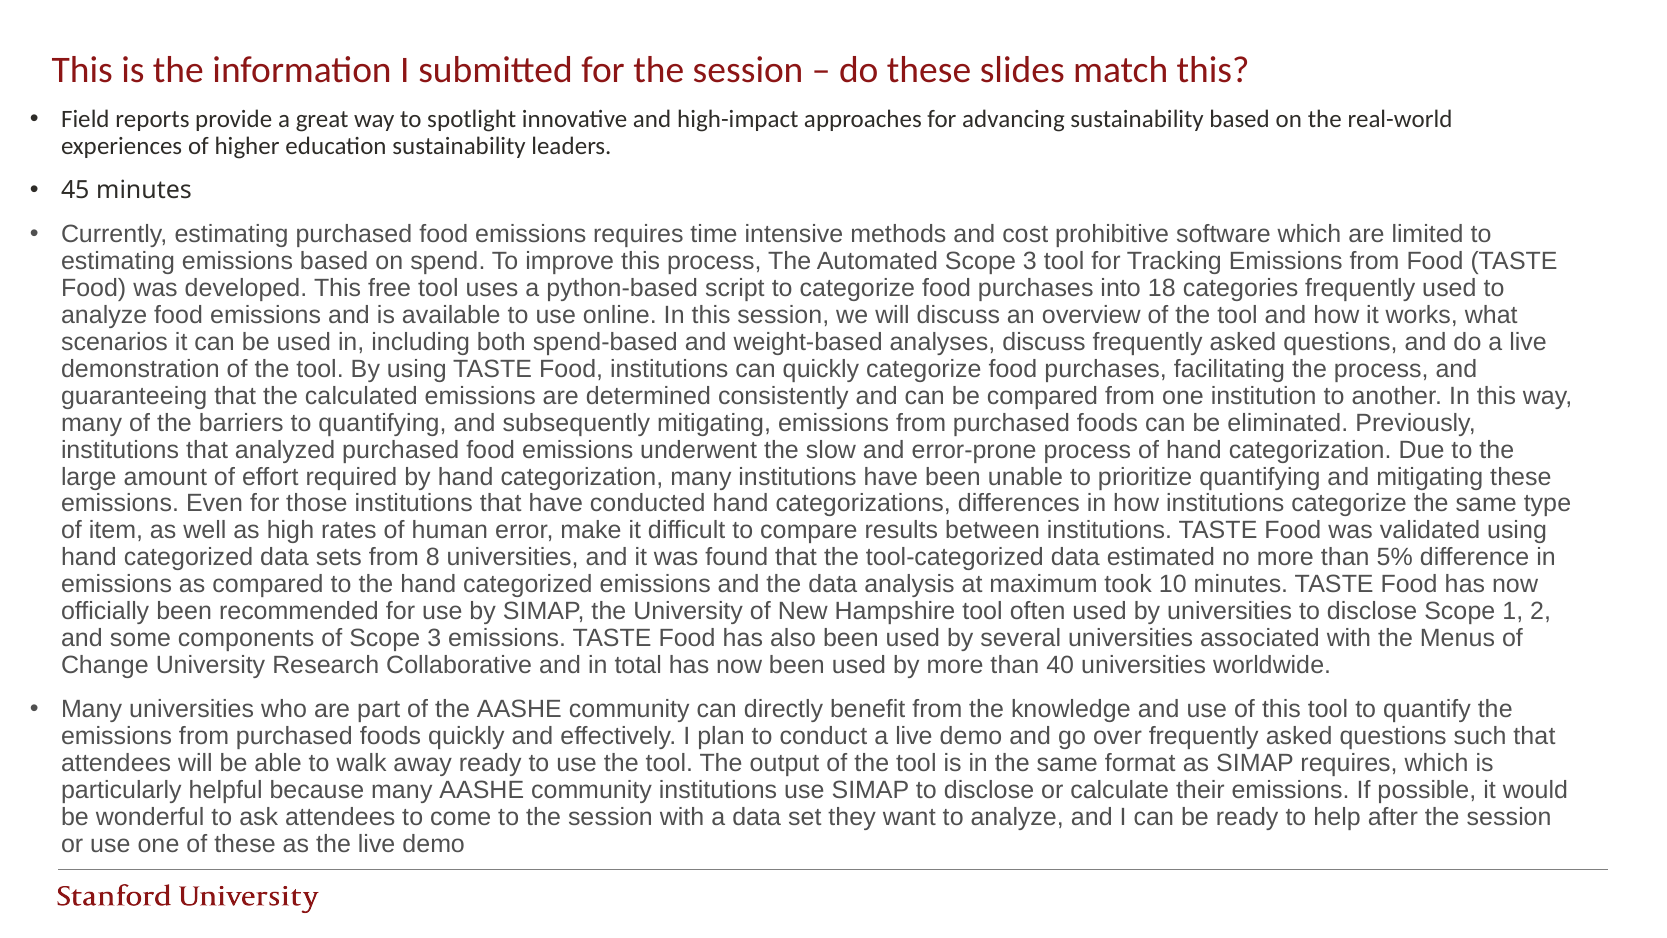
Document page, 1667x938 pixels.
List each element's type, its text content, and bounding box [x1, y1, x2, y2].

text_box This is the information I submitted for the session – do these slides match this? [36, 37, 1267, 98]
list Field reports provide a great way to spotlight innovative and high-impact approaches for advancing sustainability based on the real-world experiences of higher education sustainability leaders. 45 minutes Currently, estimating purchased food emissions requires time intensive methods and cost prohibitive software which are limited to estimating emissions based on spend. To improve this process, The Automated Scope 3 tool for Tracking Emissions from Food (TASTE Food) was developed. This free tool uses a python-based script to categorize food purchases into 18 categories frequently used to analyze food emissions and is available to use online. In this session, we will discuss an overview of the tool and how it works, what scenarios it can be used in, including both spend-based and weight-based analyses, discuss frequently asked questions, and do a live demonstration of the tool. By using TASTE Food, institutions can quickly categorize food purchases, facilitating the process, and guaranteeing that the calculated emissions are determined consistently and can be compared from one institution to another. In this way, many of the barriers to quantifying, and subsequently mitigating, emissions from purchased foods can be eliminated. Previously, institutions that analyzed purchased food emissions underwent the slow and error-prone process of hand categorization. Due to the large amount of effort required by hand categorization, many institutions have been unable to prioritize quantifying and mitigating these emissions. Even for those institutions that have conducted hand categorizations, differences in how institutions categorize the same type of item, as well as high rates of human error, make it difficult to compare results between institutions. TASTE Food was validated using hand categorized data sets from 8 universities, and it was found that the tool-categorized data estimated no more than 5% difference in emissions as compared to the hand categorized emissions and the data analysis at maximum took 10 minutes. TASTE Food has now officially been recommended for use by SIMAP, the University of New Hampshire tool often used by universities to disclose Scope 1, 2, and some components of Scope 3 emissions. TASTE Food has also been used by several universities associated with the Menus of Change University Research Collaborative and in total has now been used by more than 40 universities worldwide. Many universities who are part of the AASHE community can directly benefit from the knowledge and use of this tool to quantify the emissions from purchased foods quickly and effectively. I plan to conduct a live demo and go over frequently asked questions such that attendees will be able to walk away ready to use the tool. The output of the tool is in the same format as SIMAP requires, which is particularly helpful because many AASHE community institutions use SIMAP to disclose or calculate their emissions. If possible, it would be wonderful to ask attendees to come to the session with a data set they want to analyze, and I can be ready to help after the session or use one of these as the live demo [29, 98, 1580, 767]
picture [42, 870, 334, 927]
